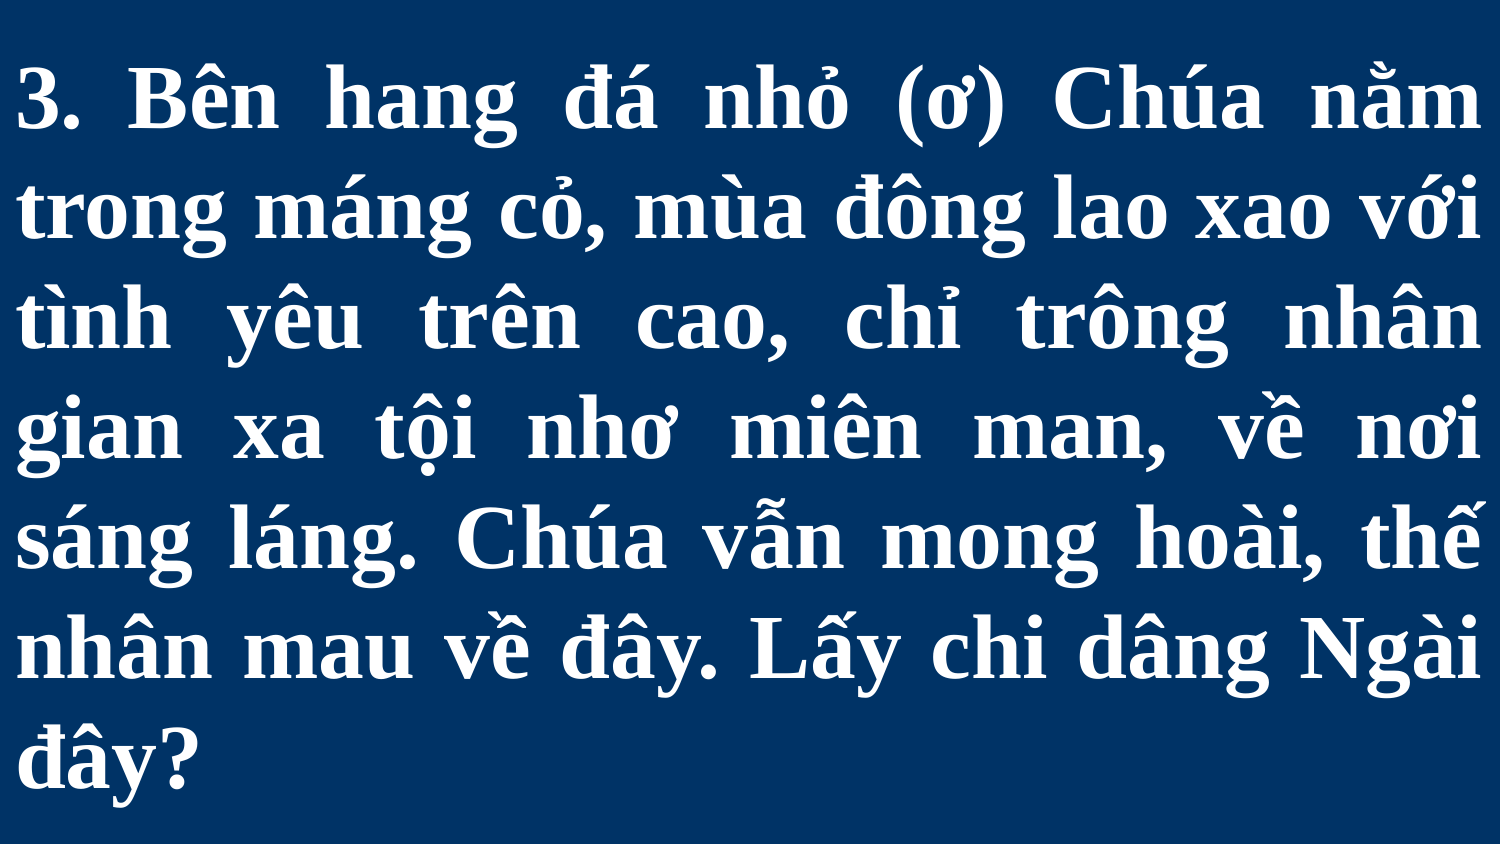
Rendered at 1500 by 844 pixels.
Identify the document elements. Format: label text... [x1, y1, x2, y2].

title 3. Bên hang đá nhỏ (ơ) Chúa nằm trong máng cỏ, mùa đông lao xao với tình yêu trên cao, chỉ trông nhân gian xa tội nhơ miên man, về nơi sáng láng. Chúa vẫn mong hoài, thế nhân mau về đây. Lấy chi dâng Ngài đây? [0, 0, 1500, 844]
